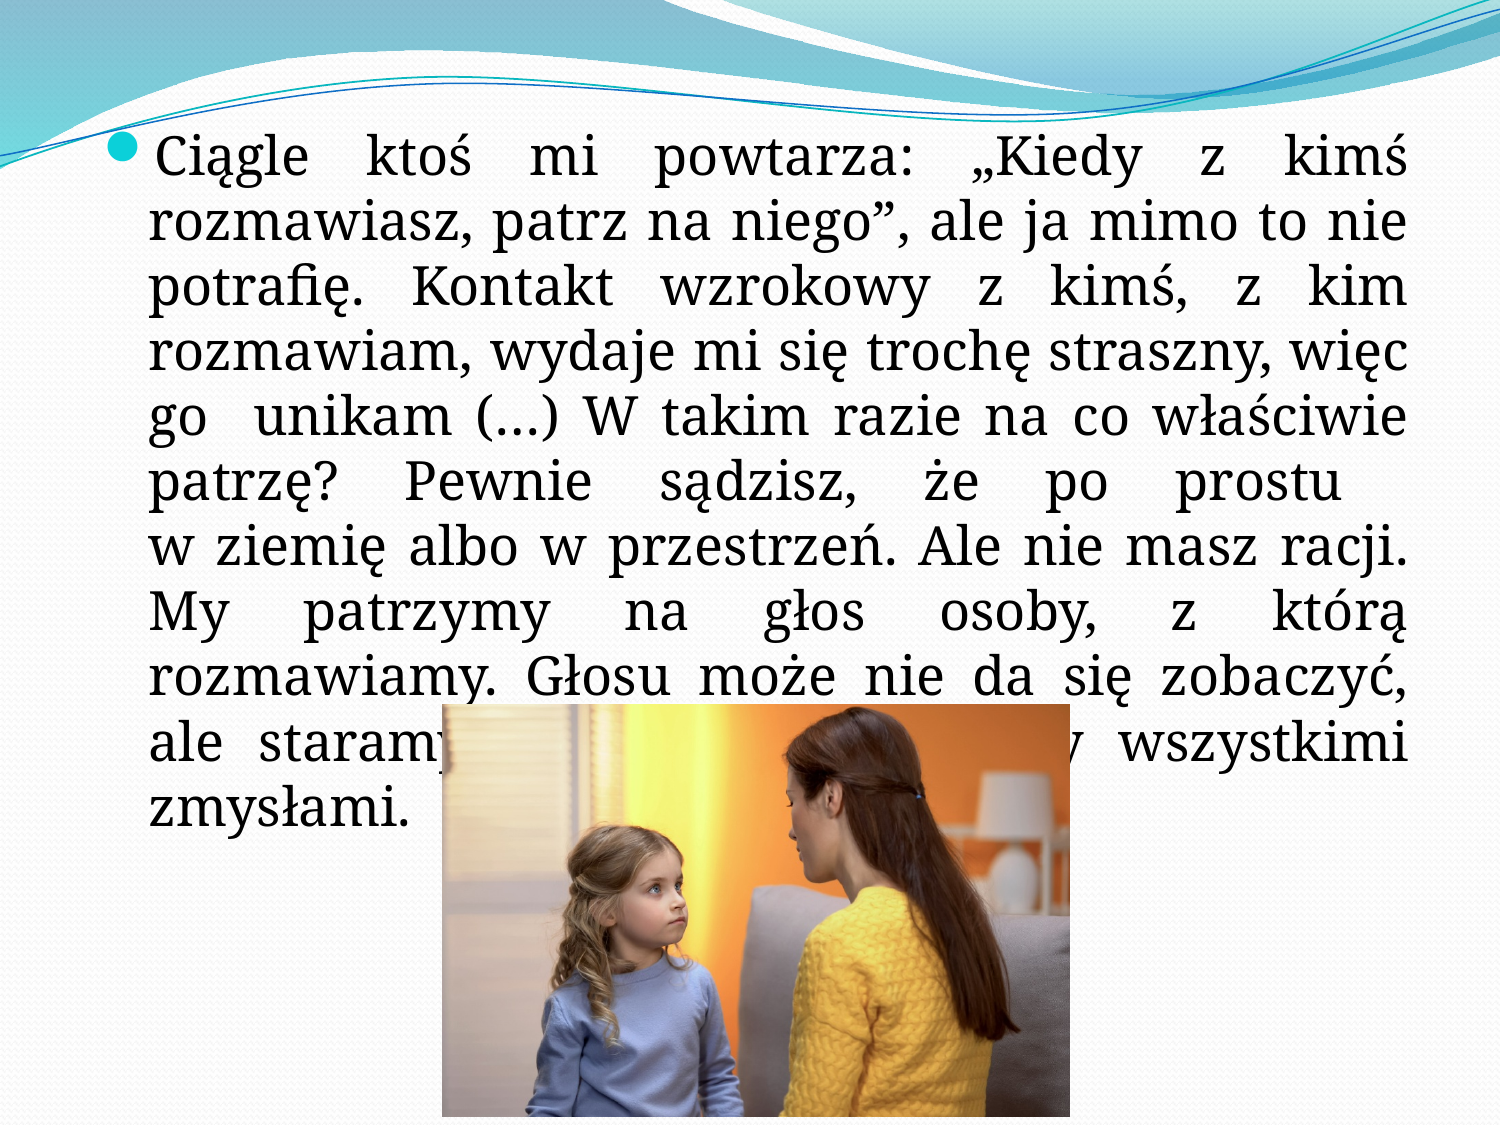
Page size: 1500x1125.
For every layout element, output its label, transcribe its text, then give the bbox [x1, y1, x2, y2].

picture [442, 703, 1071, 1118]
list Ciągle ktoś mi powtarza: „Kiedy z kimś rozmawiasz, patrz na niego”, ale ja mimo to nie potrafię. Kontakt wzrokowy z kimś, z kim rozmawiam, wydaje mi się trochę straszny, więc go unikam (…) W takim razie na co właściwie patrzę? Pewnie sądzisz, że po prostu w ziemię albo w przestrzeń. Ale nie masz racji. My patrzymy na głos osoby, z którą rozmawiamy. Głosu może nie da się zobaczyć, ale staramy się słuchać tej osoby wszystkimi zmysłami. [88, 113, 1425, 1038]
